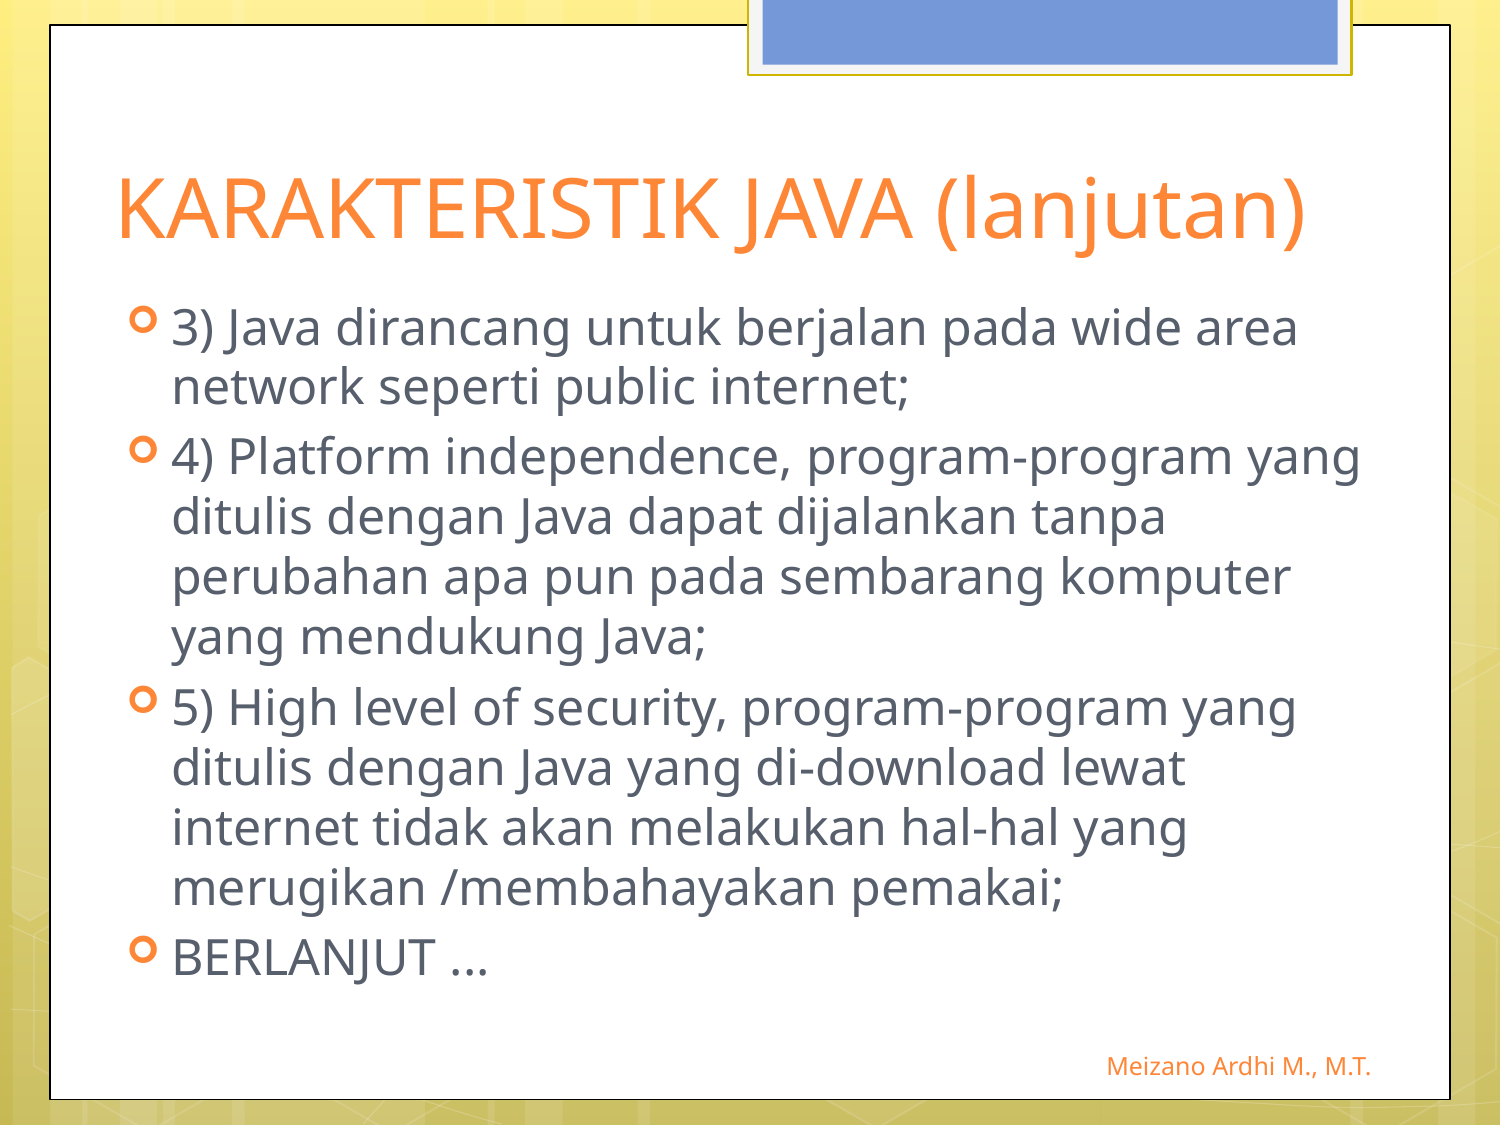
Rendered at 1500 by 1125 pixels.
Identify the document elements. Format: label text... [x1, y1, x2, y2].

footer Meizano Ardhi M., M.T. [812, 1037, 1387, 1098]
list 3) Java dirancang untuk berjalan pada wide area network seperti public internet; 4) Platform independence, program-program yang ditulis dengan Java dapat dijalankan tanpa perubahan apa pun pada sembarang komputer yang mendukung Java; 5) High level of security, program-program yang ditulis dengan Java yang di-download lewat internet tidak akan melakukan hal-hal yang merugikan /membahayakan pemakai; BERLANJUT ... [99, 287, 1400, 1038]
title KARAKTERISTIK JAVA (lanjutan) [99, 87, 1400, 263]
